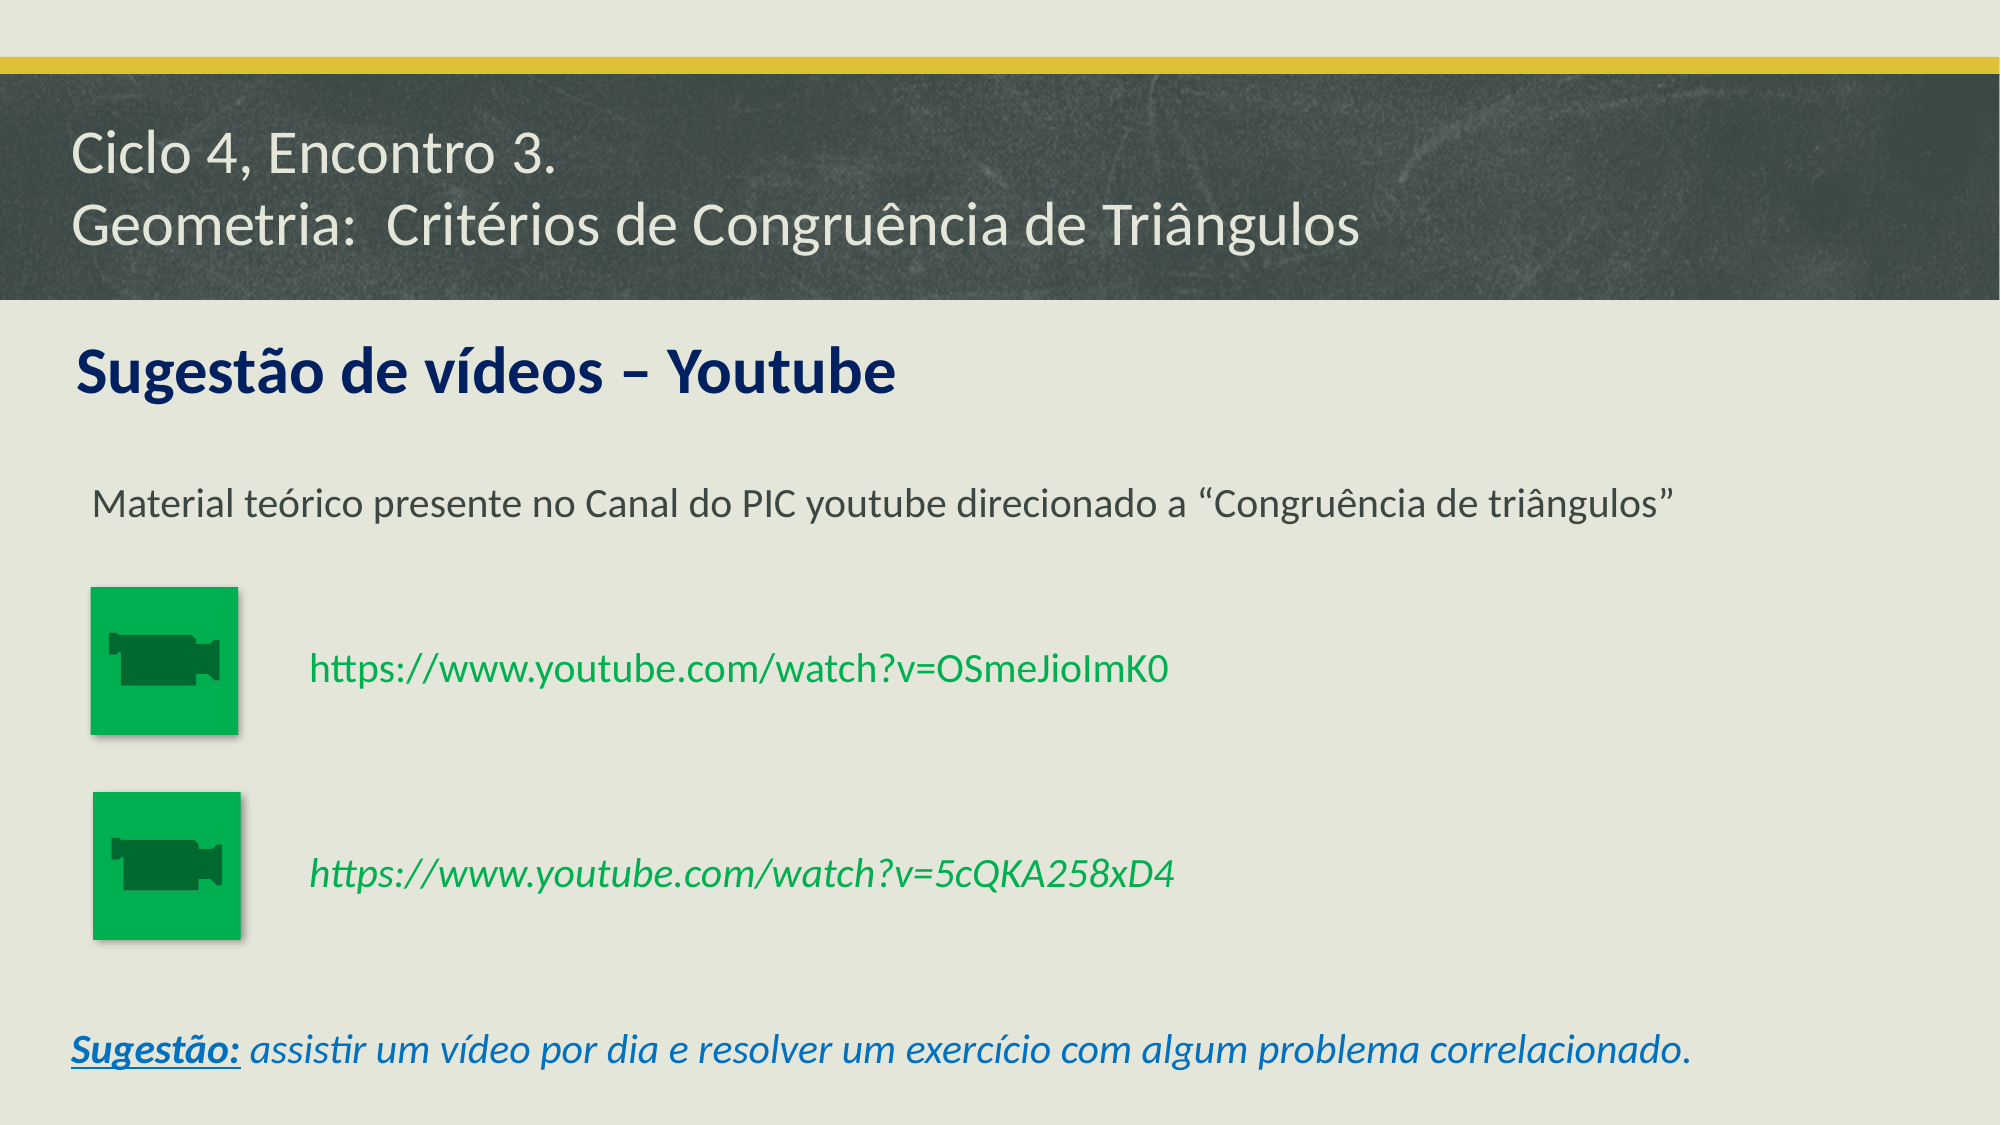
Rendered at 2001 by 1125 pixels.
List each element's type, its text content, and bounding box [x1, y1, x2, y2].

text_box https://www.youtube.com/watch?v=5cQKA258xD4 [294, 838, 1278, 904]
text_box [89, 586, 239, 736]
title Ciclo 4, Encontro 3. Geometria: Critérios de Congruência de Triângulos [55, 76, 1790, 300]
text_box https://www.youtube.com/watch?v=OSmeJioImK0 [294, 633, 1520, 699]
text_box Sugestão: assistir um vídeo por dia e resolver um exercício com algum problema correlacionado. [56, 1014, 1760, 1080]
text_box Material teórico presente no Canal do PIC youtube direcionado a “Congruência de triângulos” [76, 468, 1783, 534]
text_box Sugestão de vídeos – Youtube [61, 319, 1790, 415]
picture [0, 74, 2000, 300]
text_box [92, 791, 242, 941]
